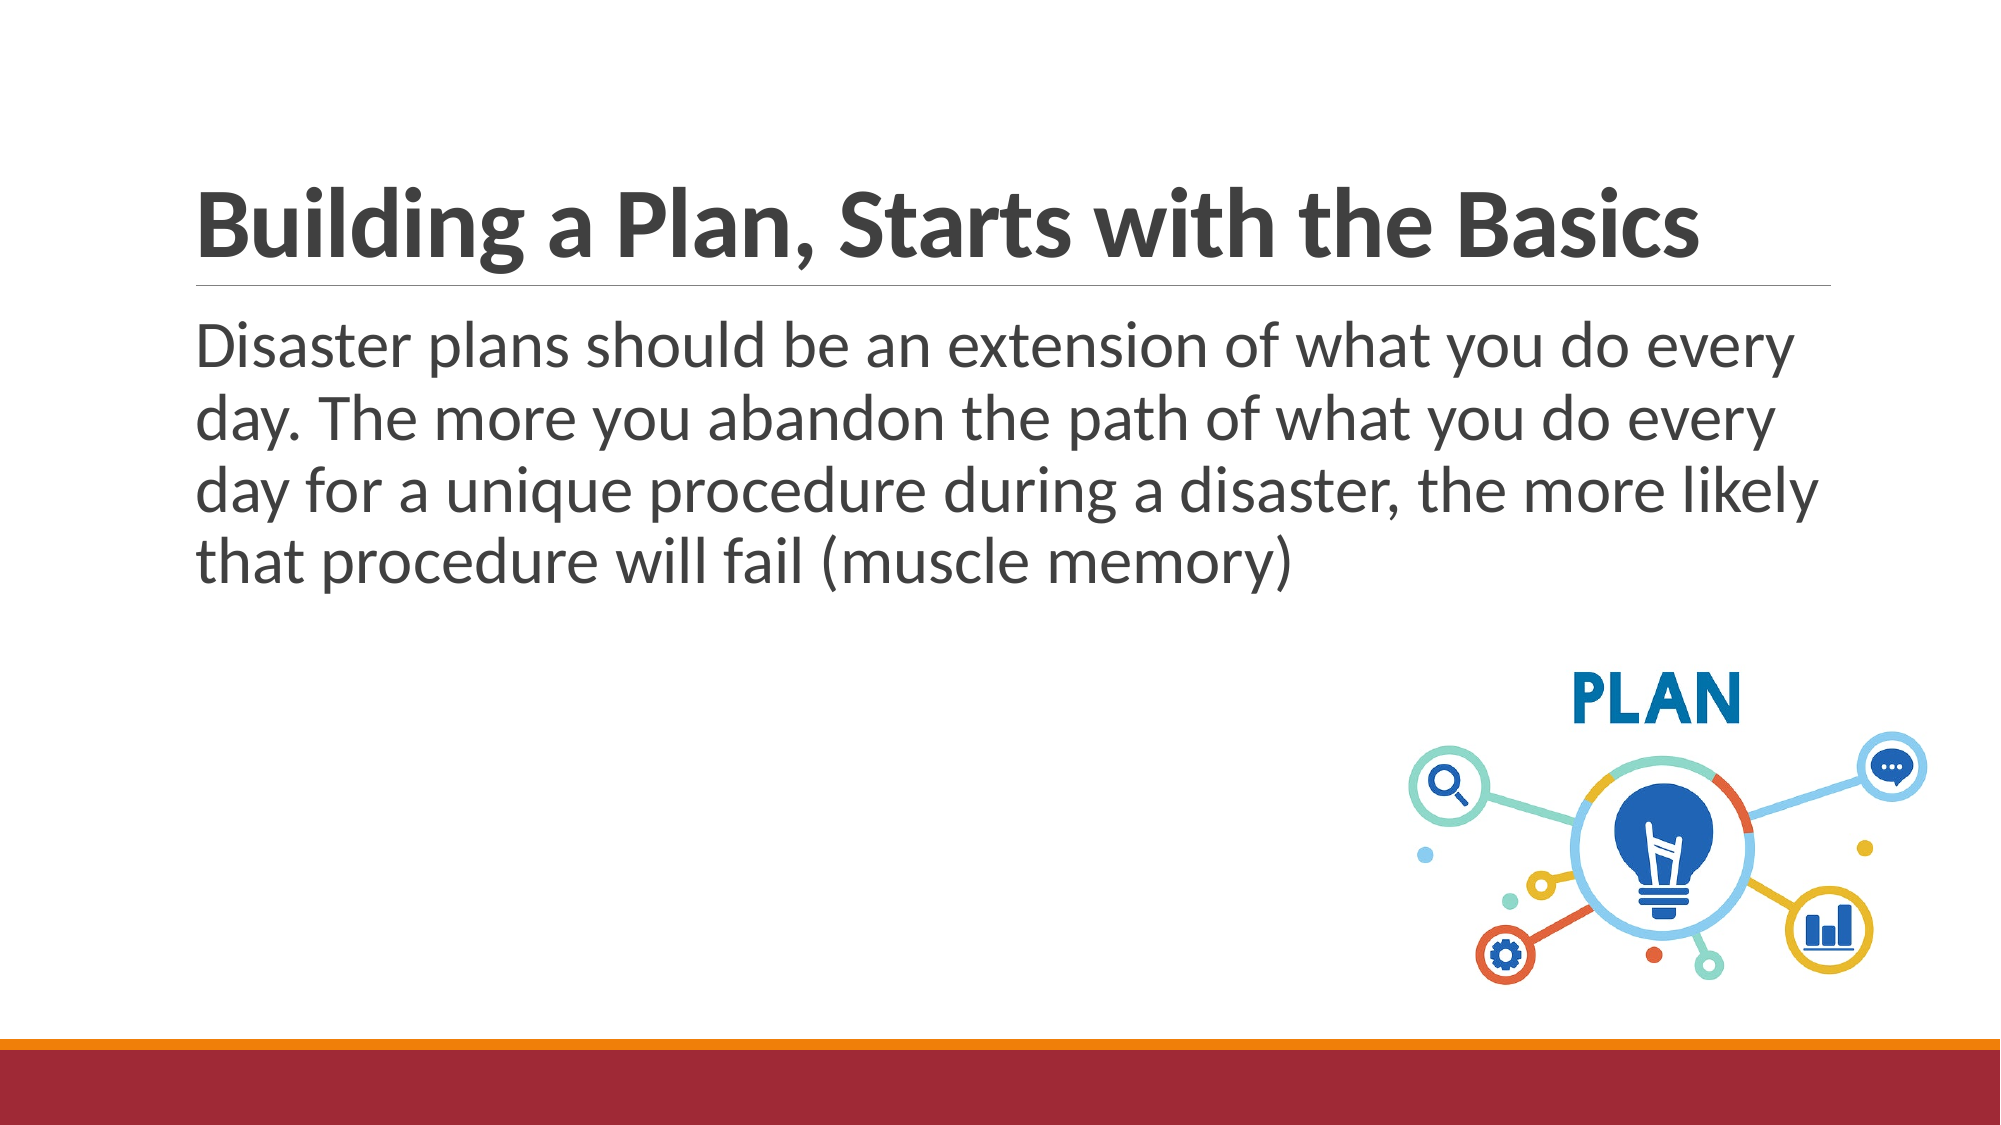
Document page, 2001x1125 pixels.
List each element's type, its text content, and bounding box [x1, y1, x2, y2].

title Building a Plan, Starts with the Basics [180, 47, 1898, 285]
list Disaster plans should be an extension of what you do every day. The more you abandon the path of what you do every day for a unique procedure during a disaster, the more likely that procedure will fail (muscle memory) [180, 302, 1830, 1029]
picture [1385, 652, 1949, 992]
